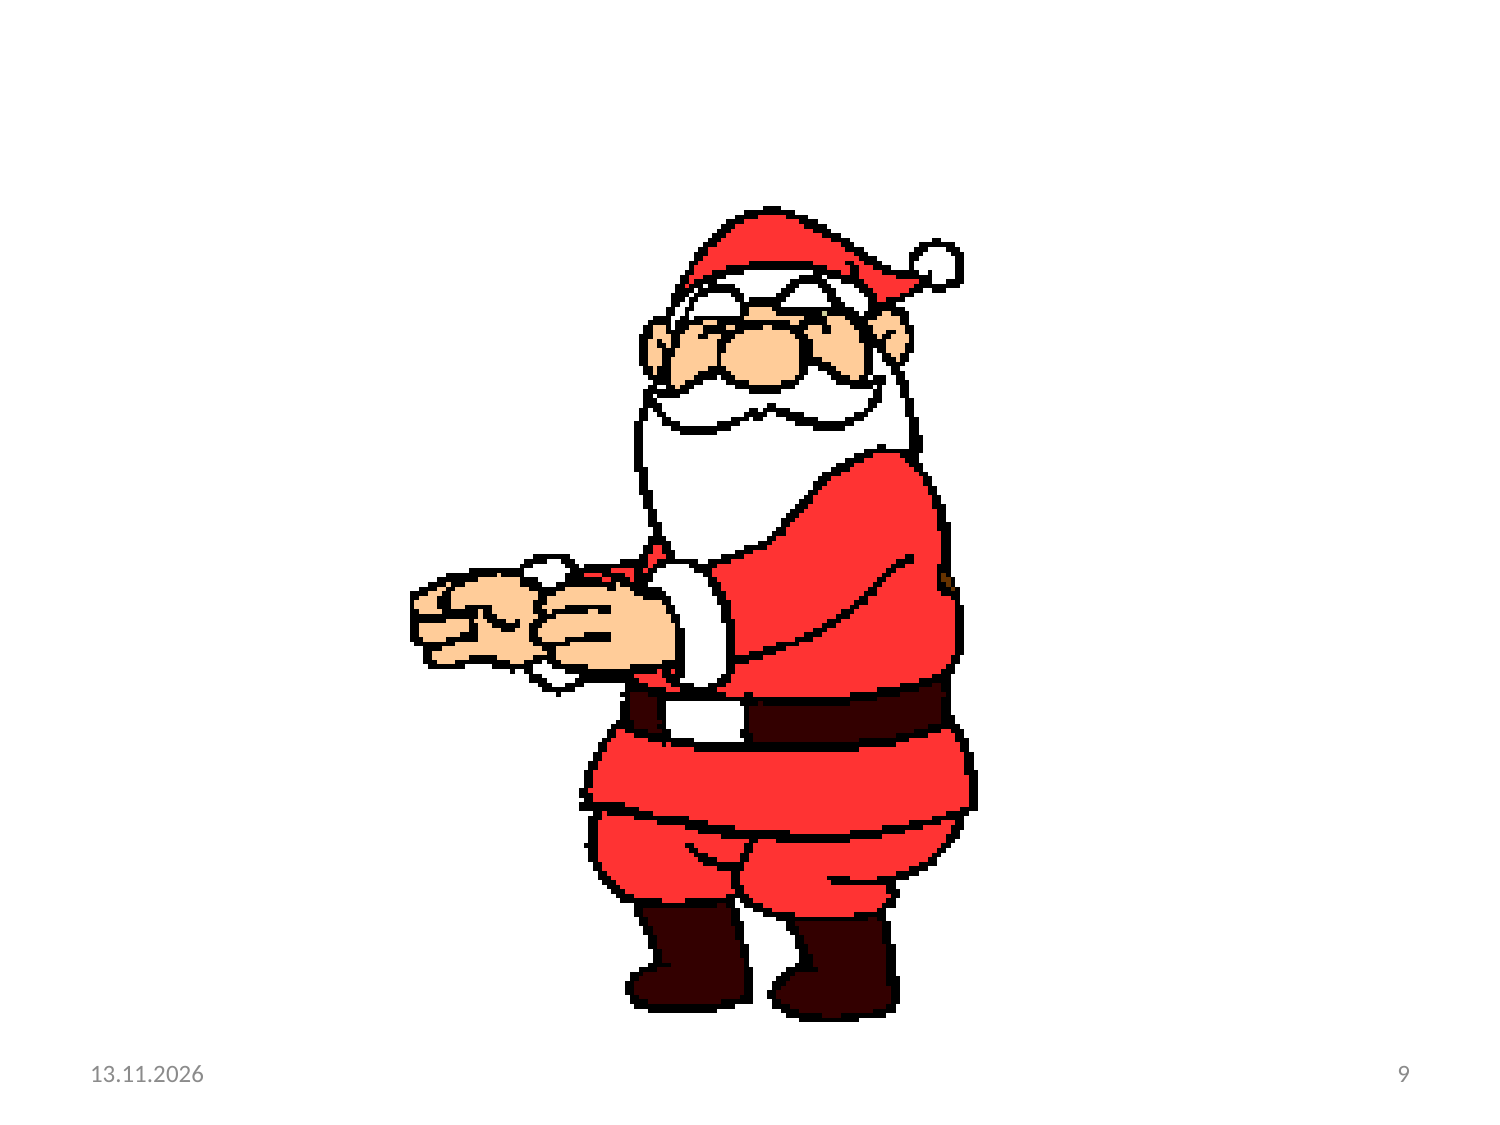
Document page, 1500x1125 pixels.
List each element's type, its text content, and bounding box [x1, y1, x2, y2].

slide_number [75, 1042, 425, 1103]
slide_number 9 [1074, 1042, 1425, 1103]
picture [409, 142, 1130, 1032]
